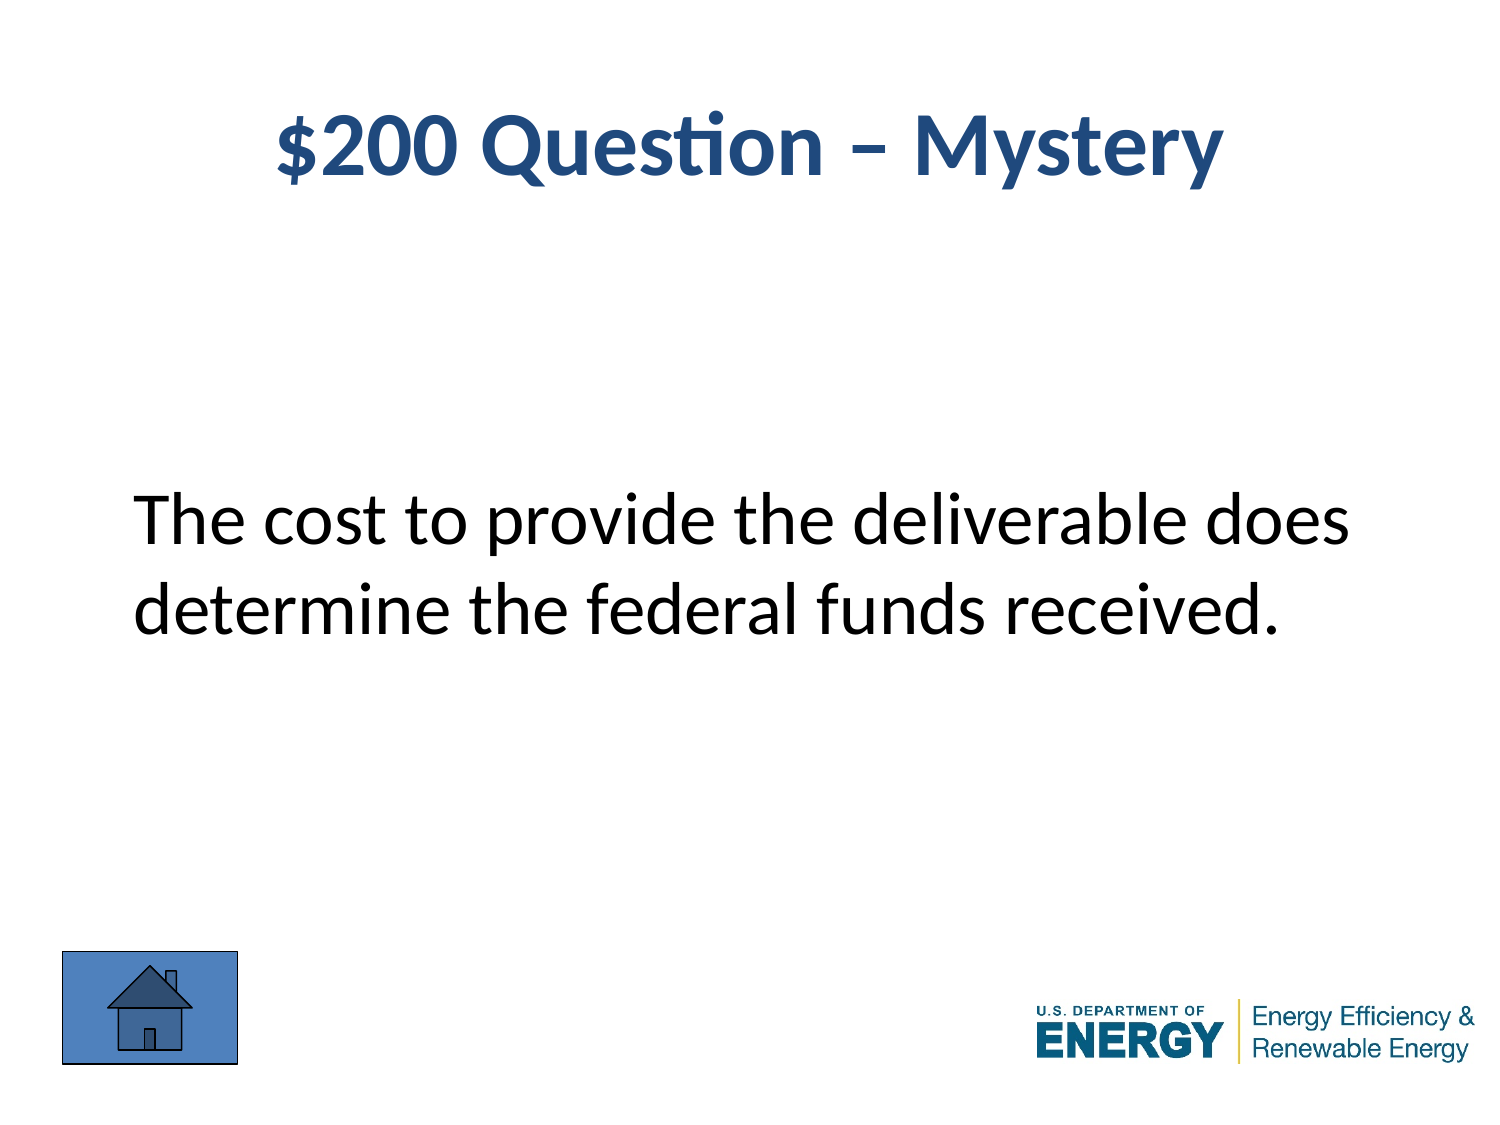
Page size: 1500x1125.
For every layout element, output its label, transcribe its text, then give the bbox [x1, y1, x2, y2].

title $200 Question – Mystery [75, 45, 1425, 233]
picture [1037, 999, 1475, 1064]
text_box The cost to provide the deliverable does determine the federal funds received. [118, 462, 1382, 658]
